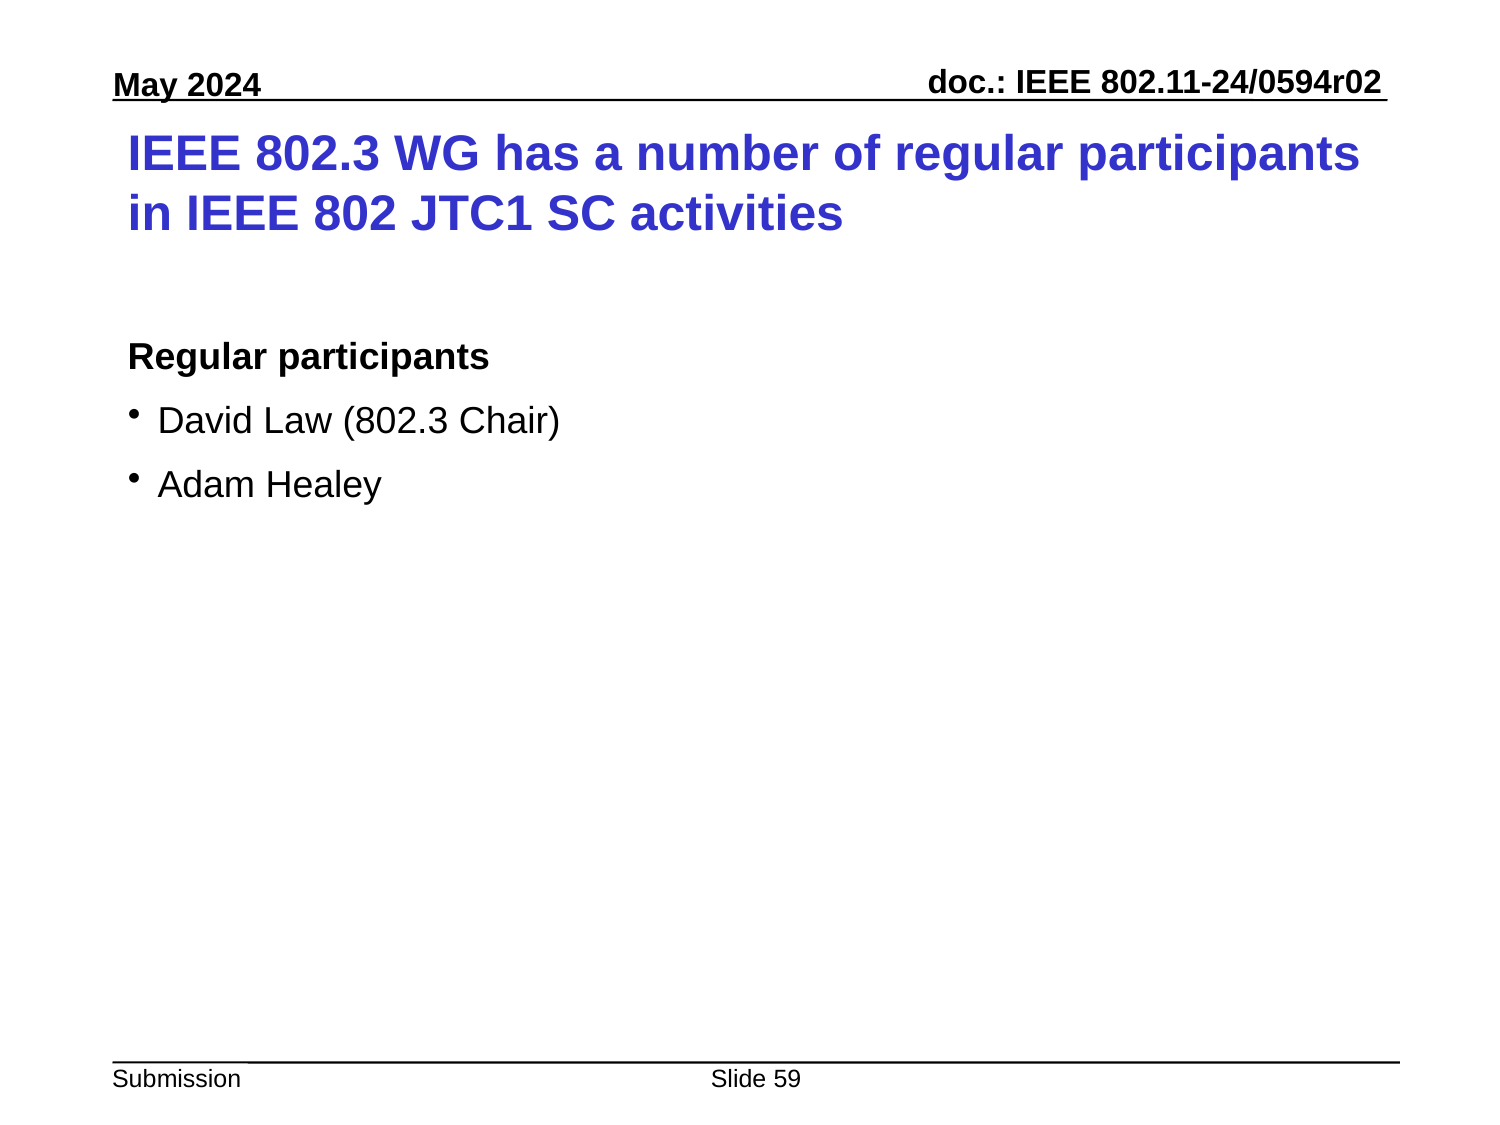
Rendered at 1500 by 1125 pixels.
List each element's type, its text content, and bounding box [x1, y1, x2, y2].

slide_number Slide 59 [709, 1061, 803, 1093]
list Regular participants David Law (802.3 Chair) Adam Healey [112, 324, 1388, 1000]
title IEEE 802.3 WG has a number of regular participants in IEEE 802 JTC1 SC activities [112, 112, 1388, 288]
